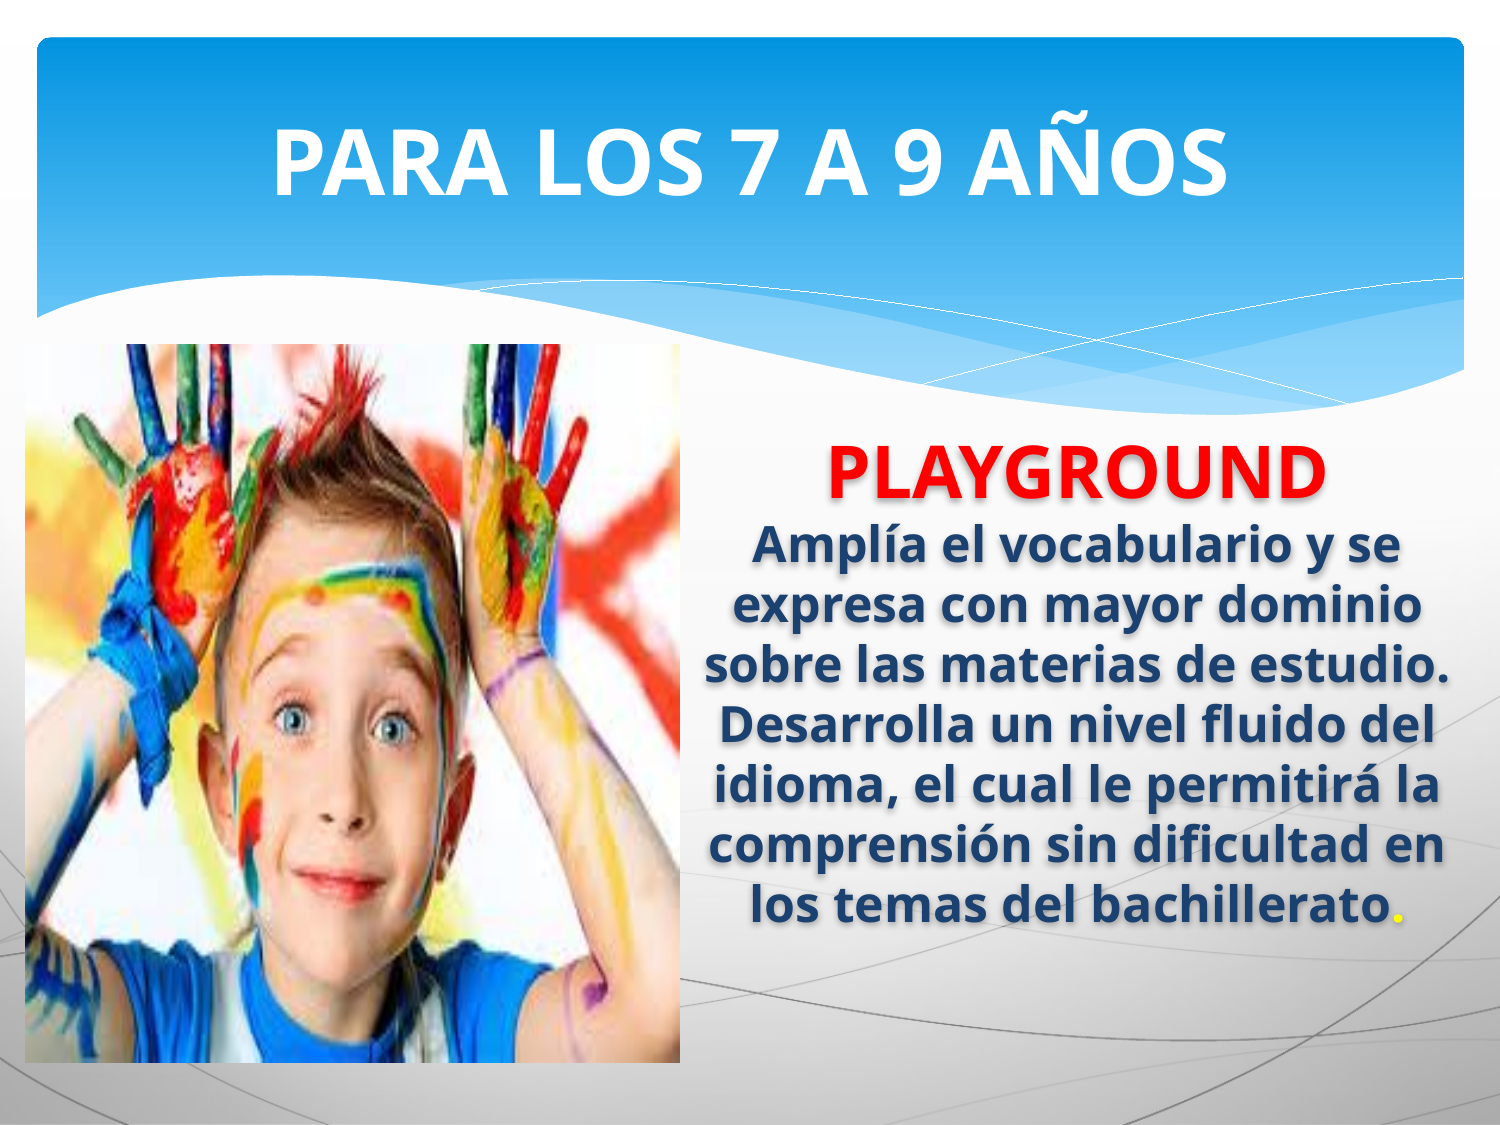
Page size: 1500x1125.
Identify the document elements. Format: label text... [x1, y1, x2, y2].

text_box PLAYGROUND Amplía el vocabulario y se expresa con mayor dominio sobre las materias de estudio. Desarrolla un nivel fluido del idioma, el cual le permitirá la comprensión sin dificultad en los temas del bachillerato. [679, 295, 1477, 1063]
title PARA LOS 7 A 9 AÑOS [75, 55, 1425, 261]
picture [25, 344, 680, 1064]
